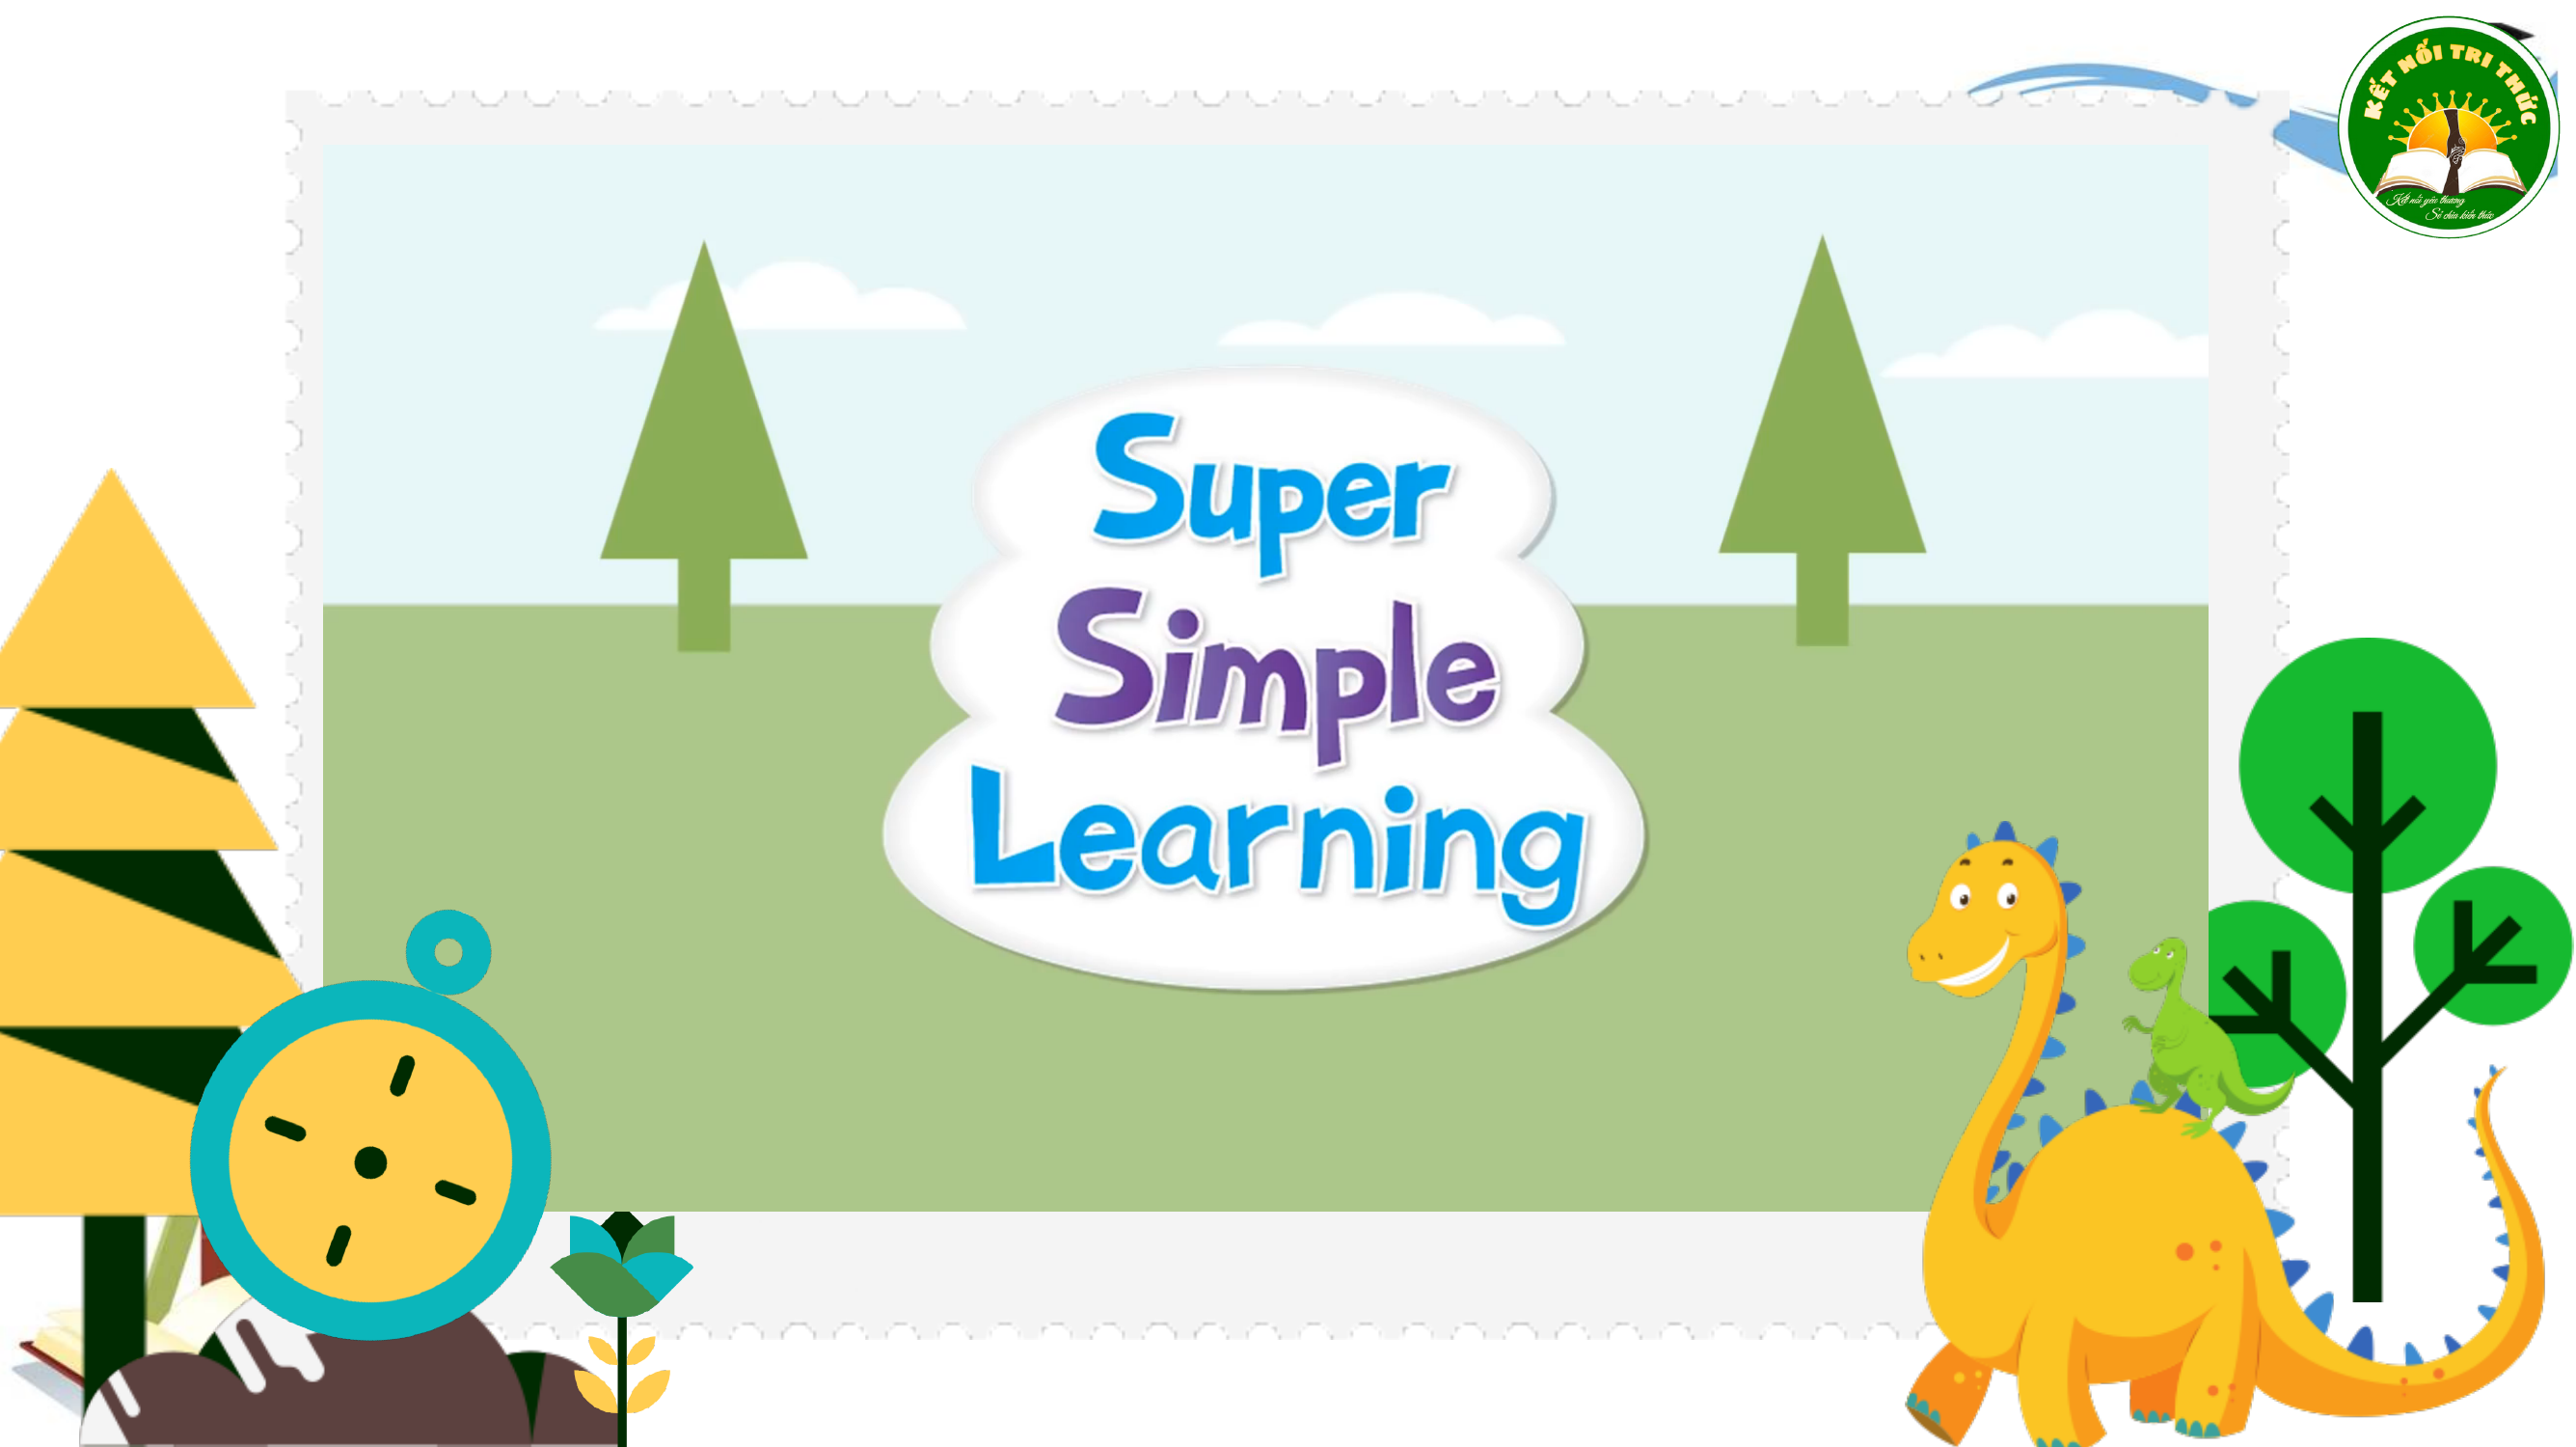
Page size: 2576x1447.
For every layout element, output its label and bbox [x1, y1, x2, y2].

text_box [322, 144, 2210, 1213]
picture [0, 0, 2576, 1447]
text_box [2337, 15, 2561, 239]
